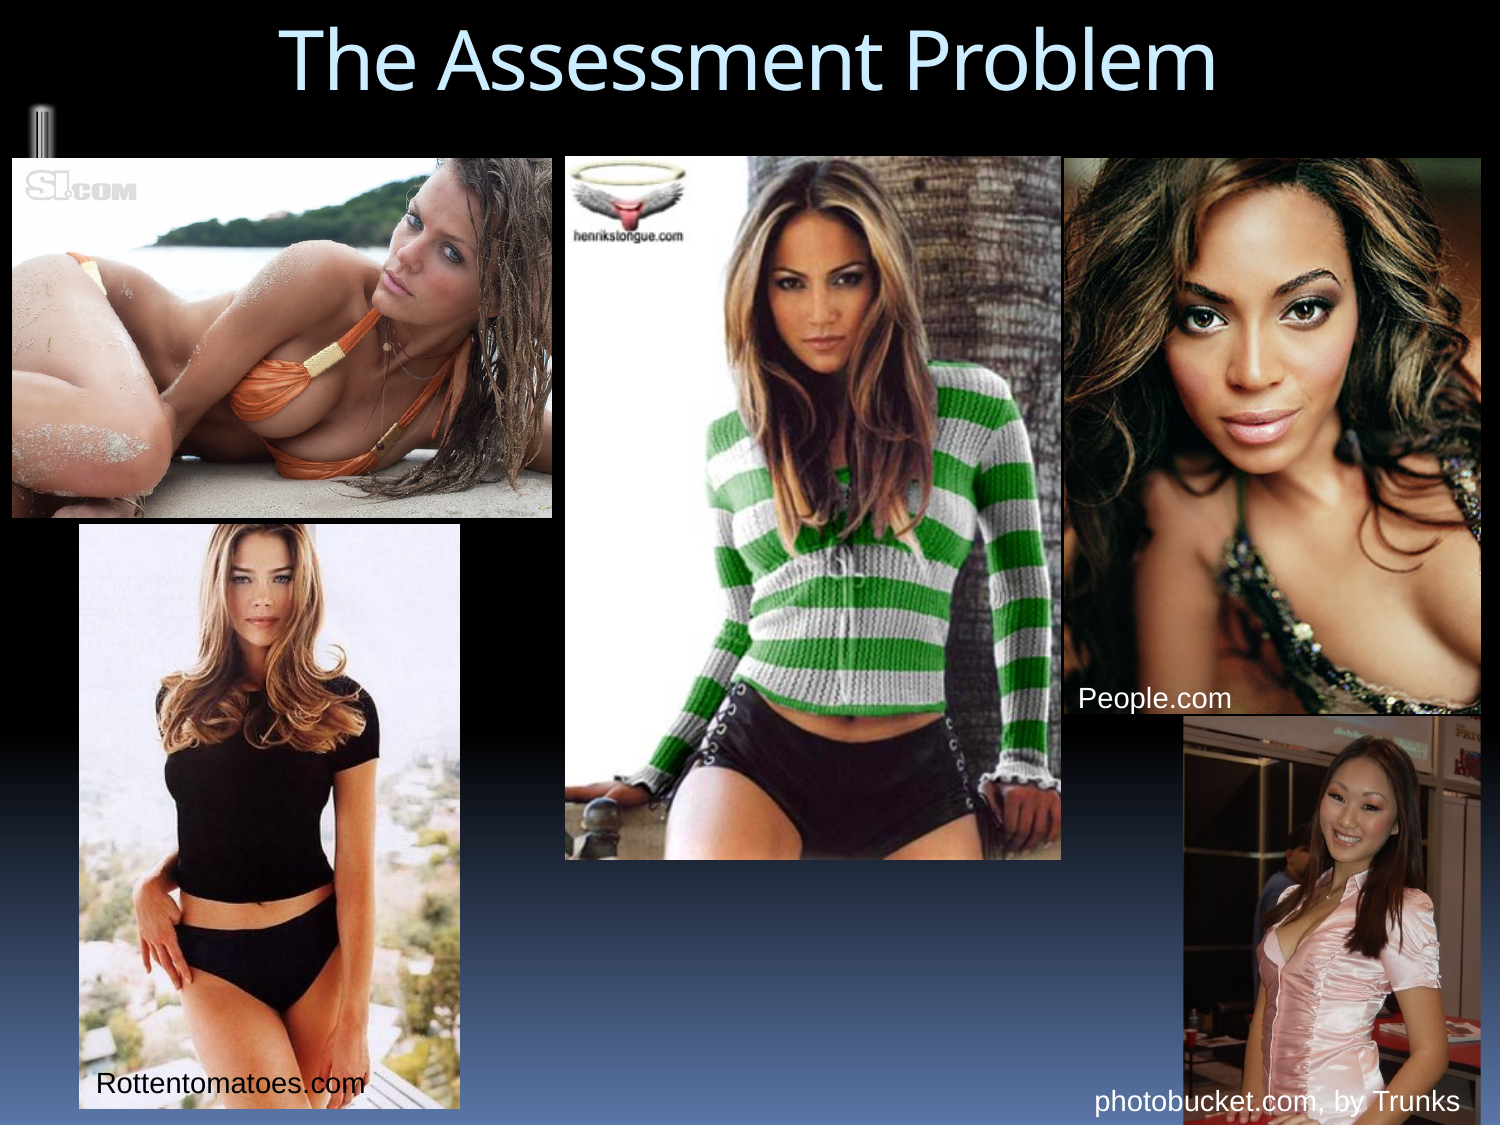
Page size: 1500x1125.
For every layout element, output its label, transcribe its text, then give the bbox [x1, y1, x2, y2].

picture [11, 158, 552, 519]
picture [564, 156, 1061, 861]
picture [78, 524, 461, 1110]
picture [1182, 716, 1482, 1125]
picture [1063, 158, 1481, 715]
title The Assessment Problem [75, 0, 1425, 150]
text_box photobucket.com, by Trunks [1079, 1074, 1175, 1125]
